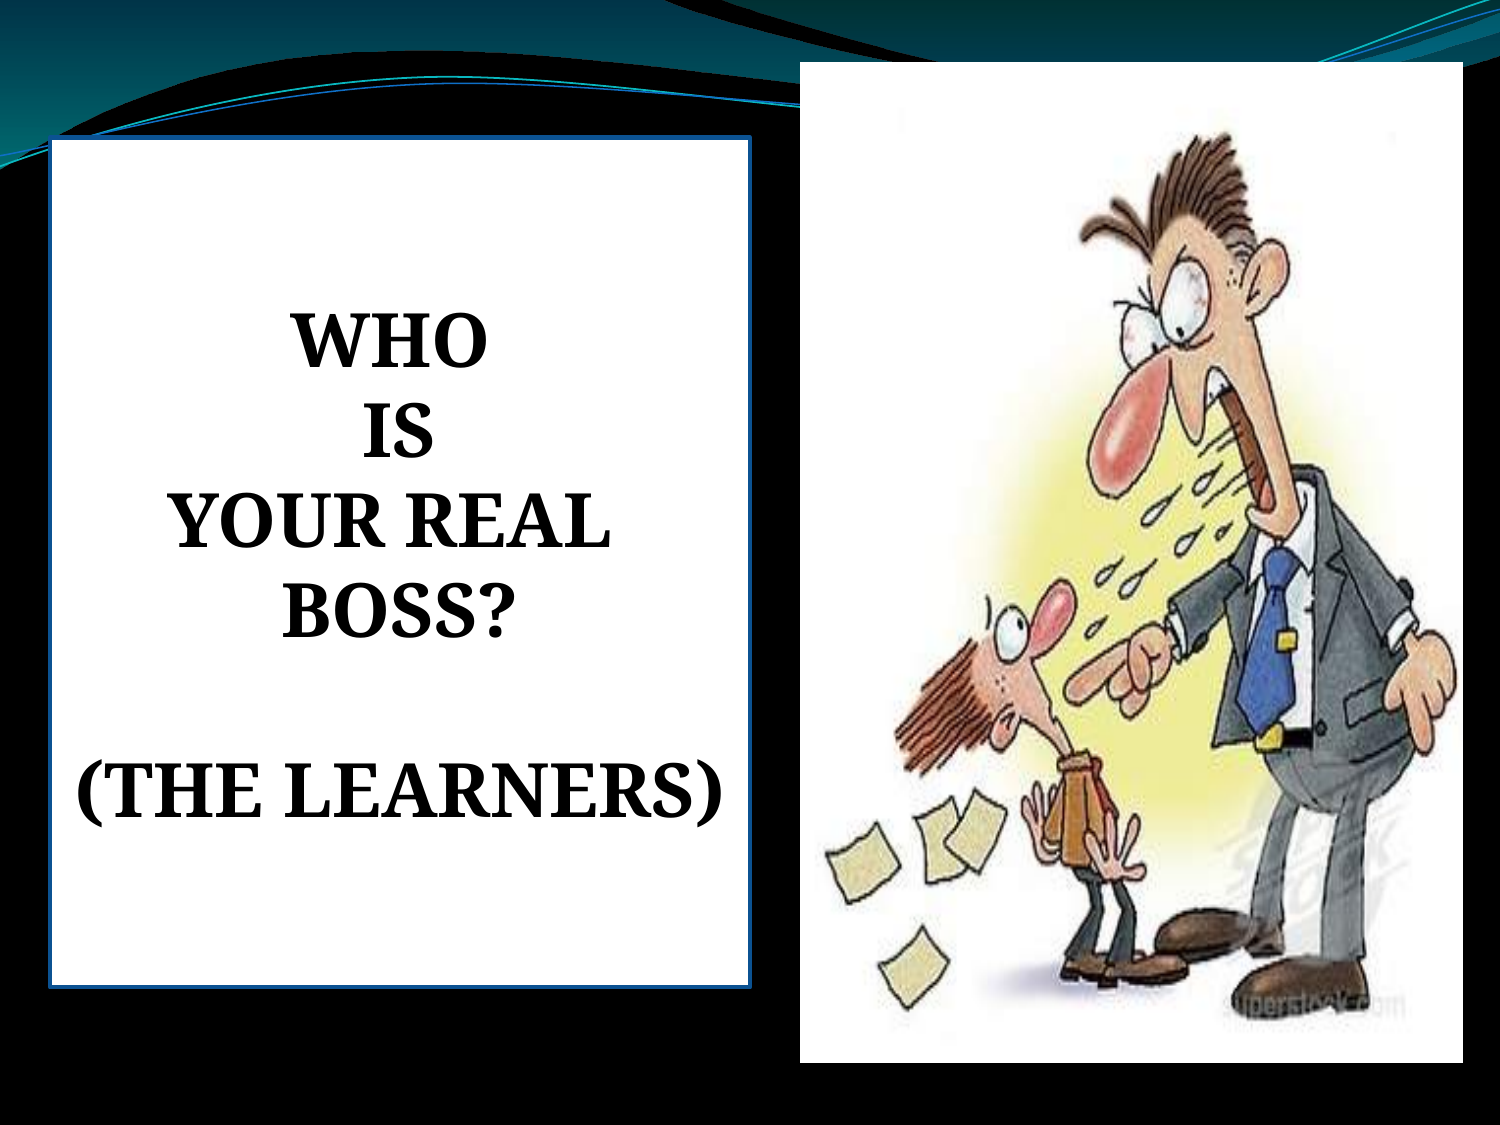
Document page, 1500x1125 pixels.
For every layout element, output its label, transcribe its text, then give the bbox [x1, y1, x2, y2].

text_box WHO IS YOUR REAL BOSS? (THE LEARNERS) [48, 135, 752, 989]
picture [799, 62, 1463, 1063]
